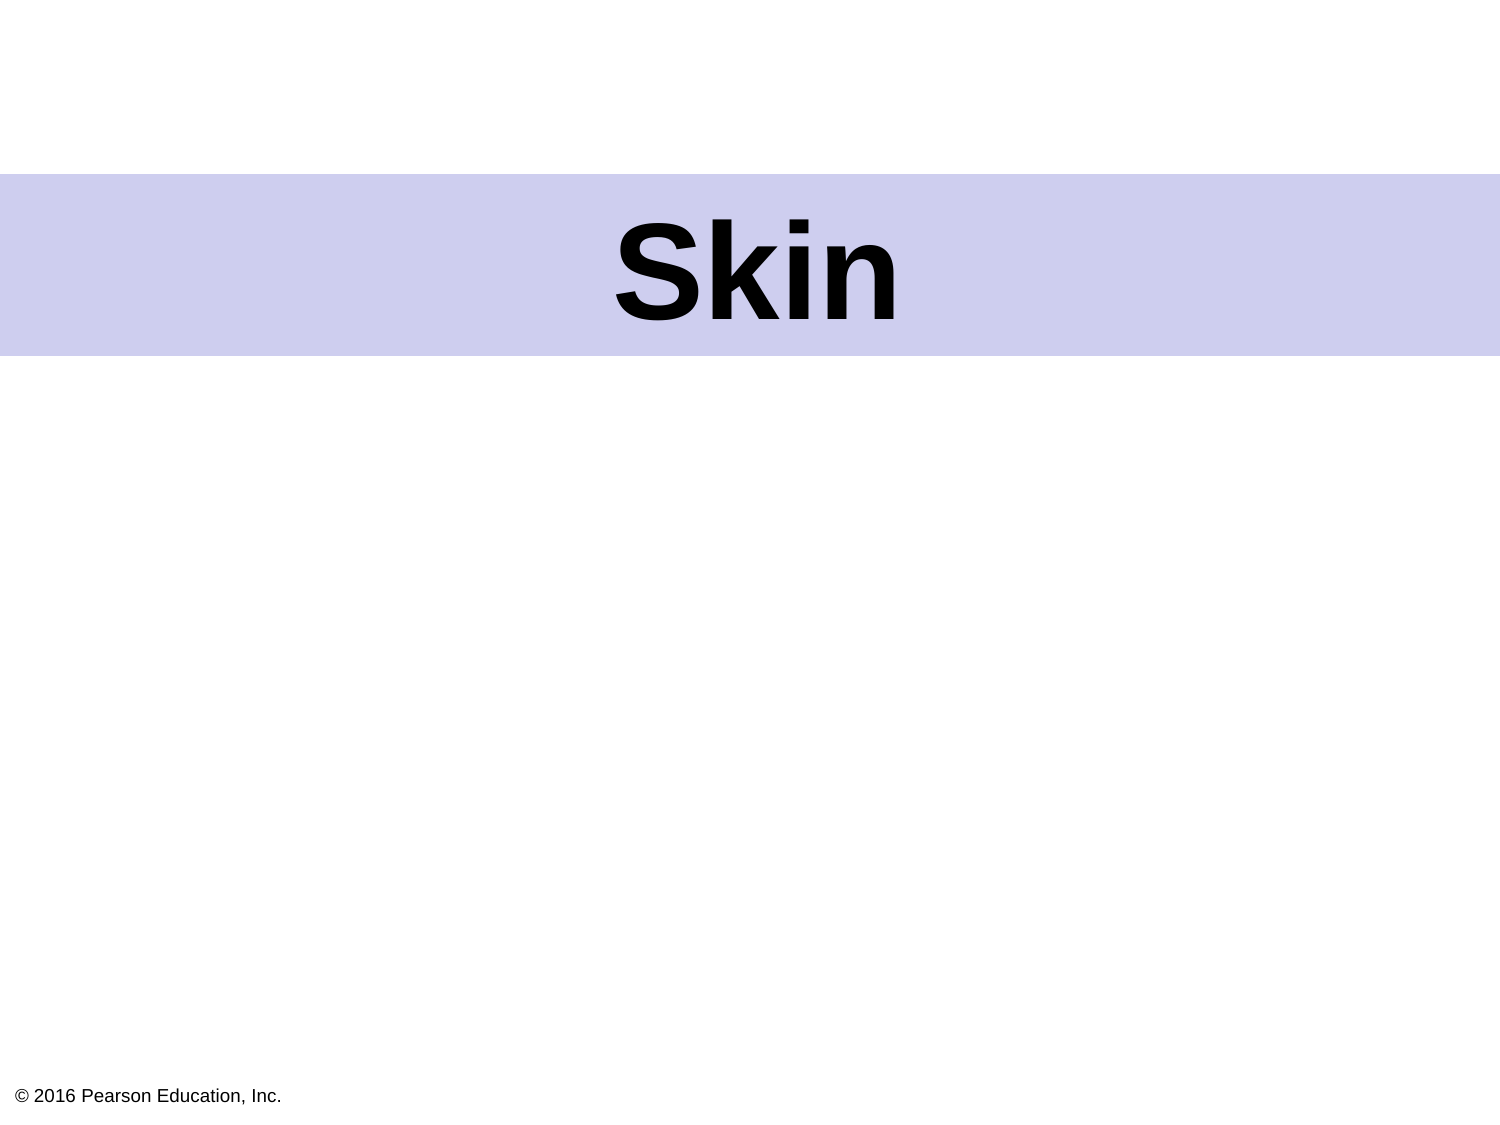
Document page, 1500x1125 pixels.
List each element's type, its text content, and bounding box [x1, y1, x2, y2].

title Skin [0, 174, 1500, 356]
footer © 2016 Pearson Education, Inc. [0, 1065, 507, 1125]
